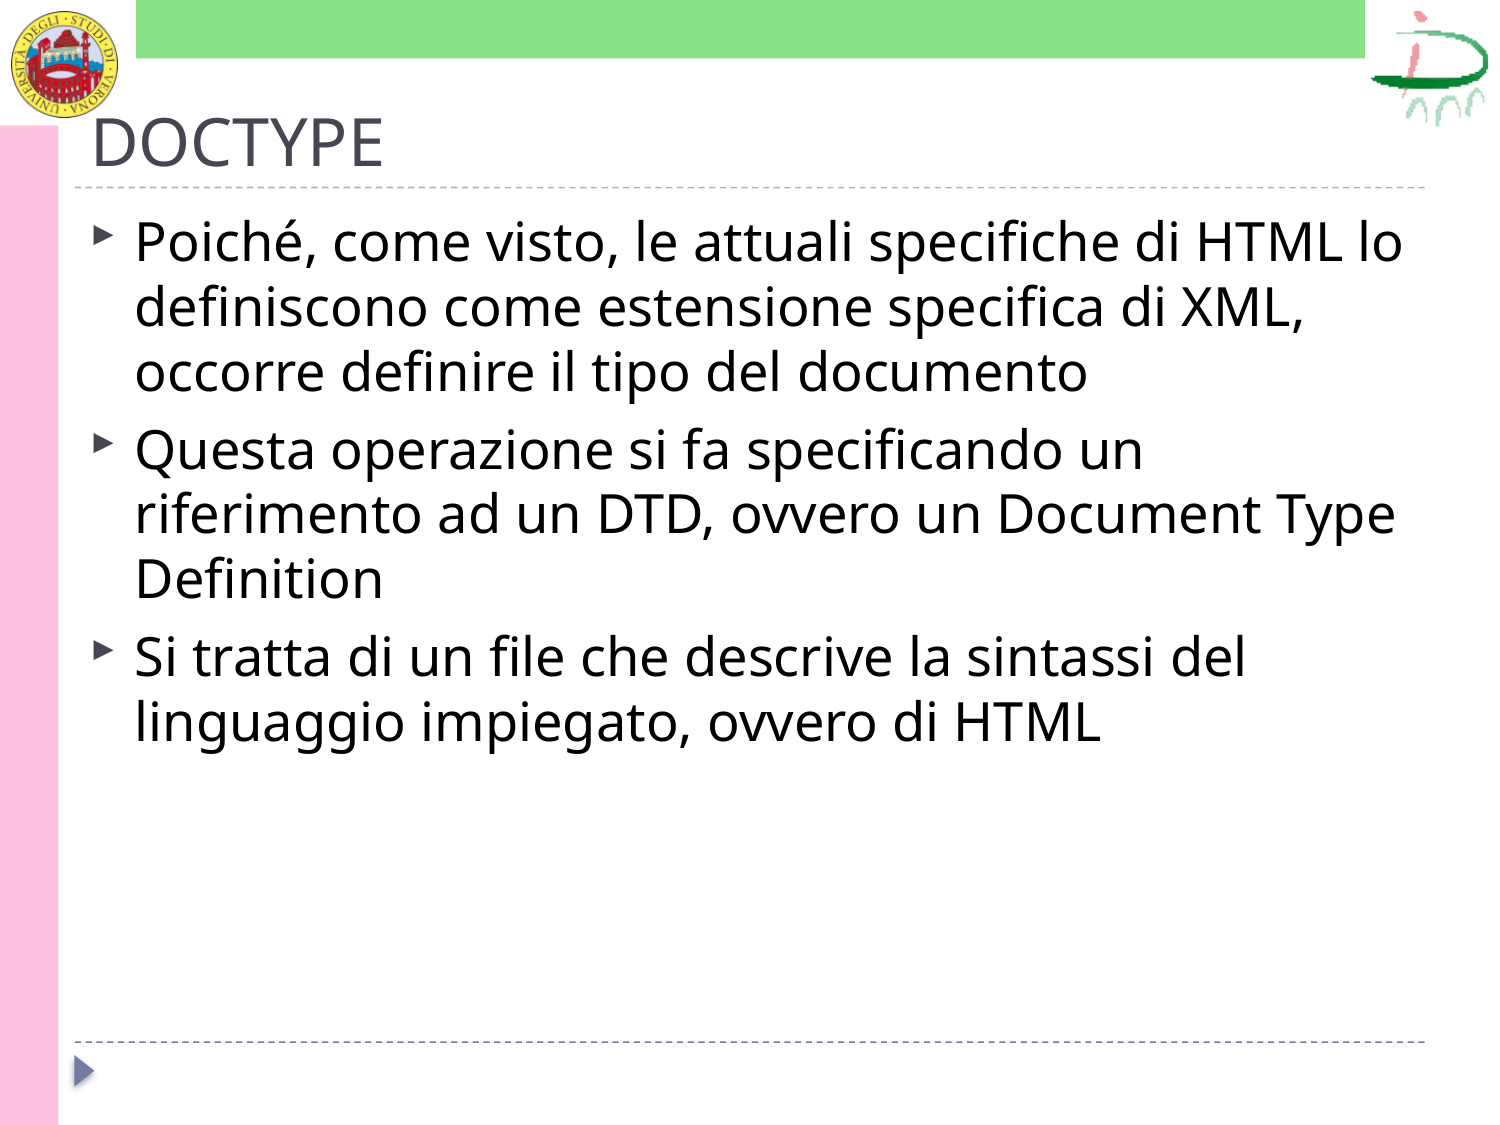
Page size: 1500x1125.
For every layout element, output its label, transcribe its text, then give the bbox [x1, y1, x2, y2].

picture [1371, 11, 1489, 129]
picture [11, 11, 118, 118]
list Poiché, come visto, le attuali specifiche di HTML lo definiscono come estensione specifica di XML, occorre definire il tipo del documento Questa operazione si fa specificando un riferimento ad un DTD, ovvero un Document Type Definition Si tratta di un file che descrive la sintassi del linguaggio impiegato, ovvero di HTML [74, 199, 1426, 1011]
title DOCTYPE [74, 81, 1426, 188]
